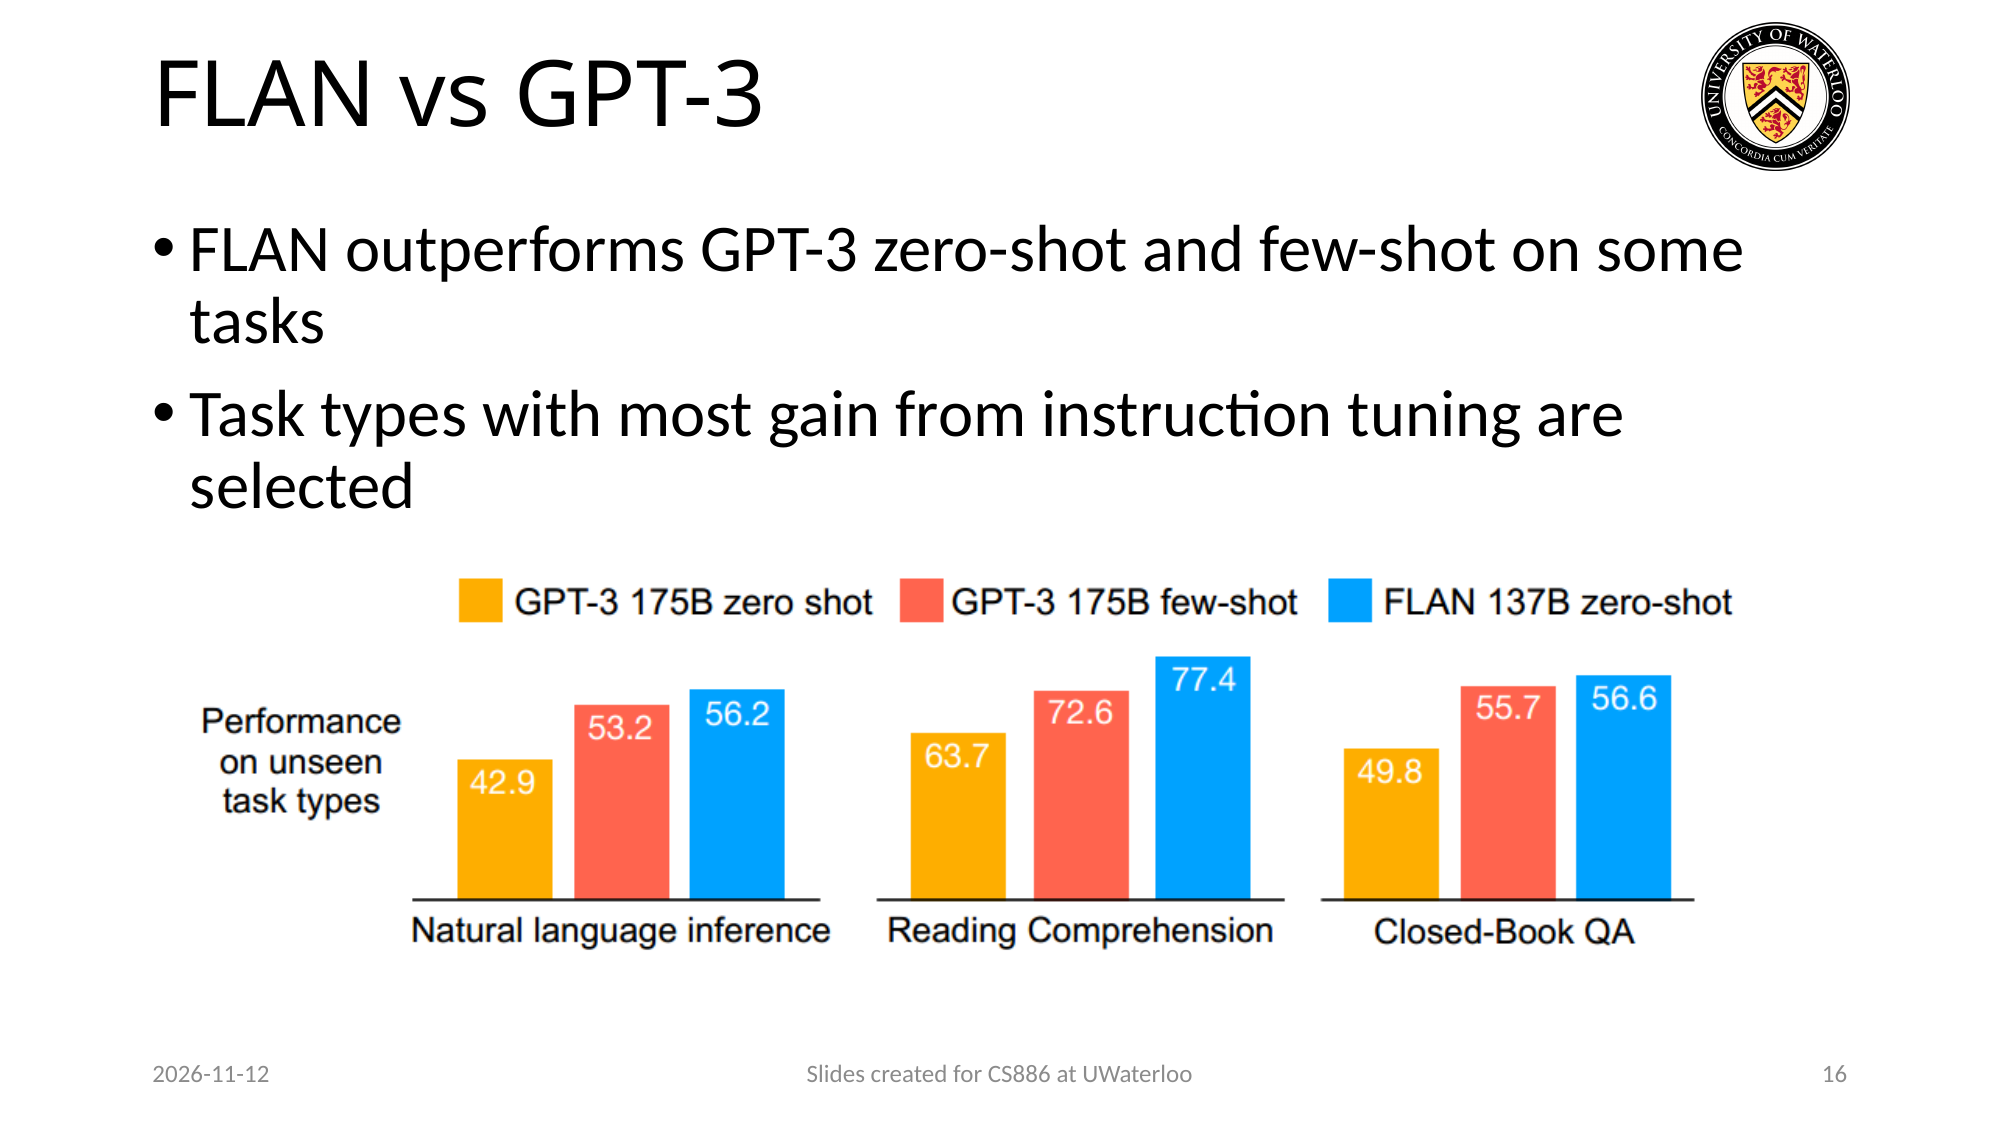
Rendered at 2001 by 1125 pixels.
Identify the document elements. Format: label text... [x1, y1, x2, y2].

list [182, 532, 1754, 975]
slide_number 16 [1412, 1042, 1863, 1103]
title FLAN vs GPT-3 [137, 22, 1863, 171]
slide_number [137, 1042, 588, 1103]
text_box FLAN outperforms GPT-3 zero-shot and few-shot on some tasks Task types with most gain from instruction tuning are selected [137, 206, 1863, 1014]
footer Slides created for CS886 at UWaterloo [662, 1042, 1338, 1103]
